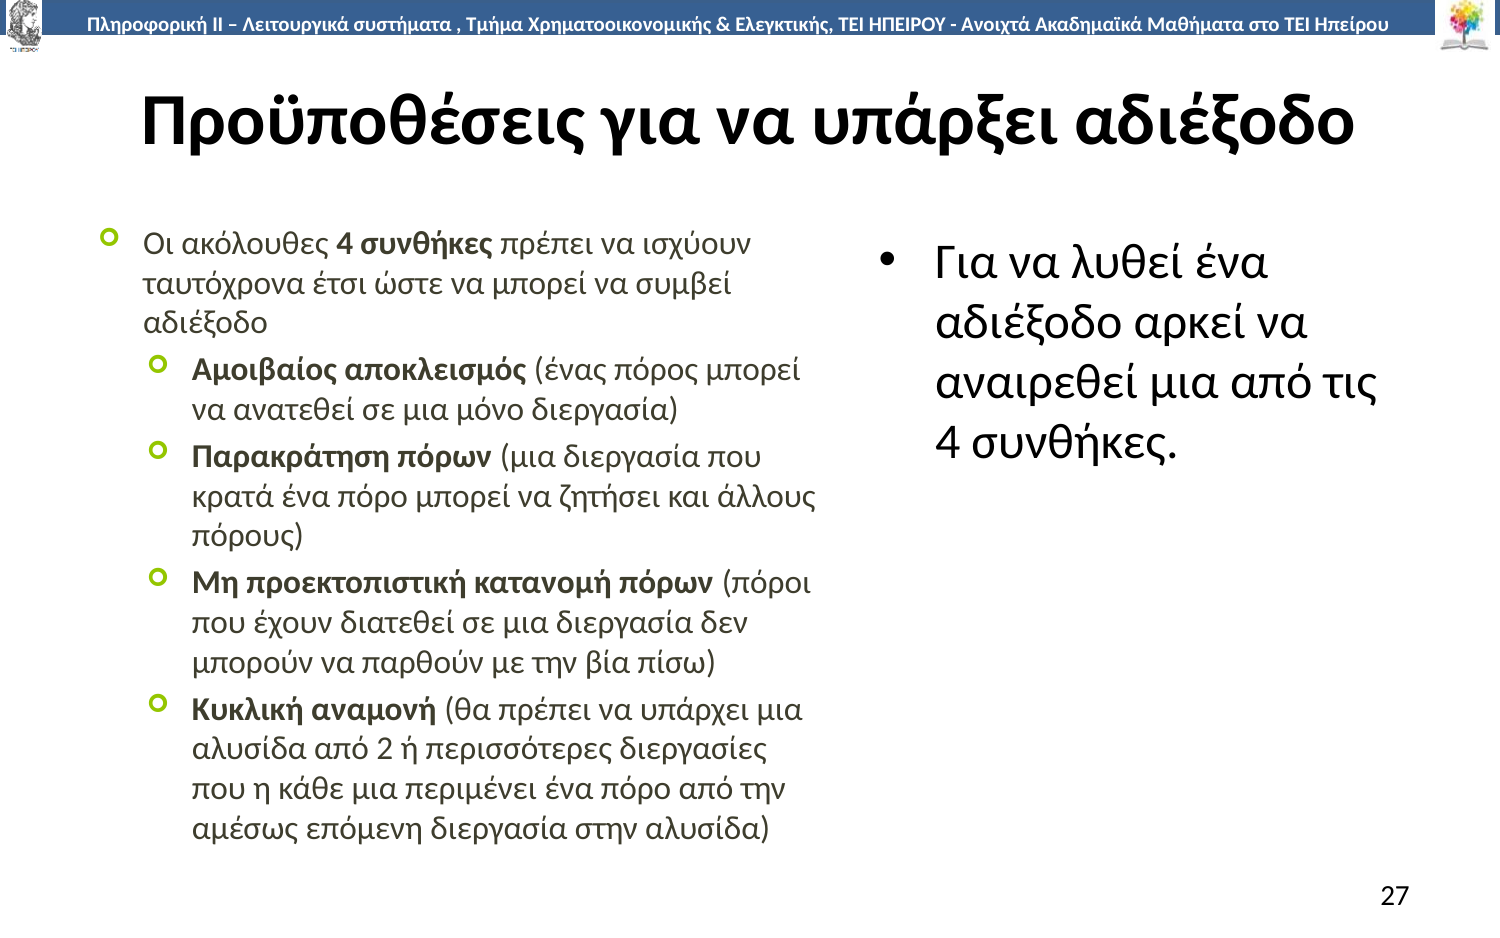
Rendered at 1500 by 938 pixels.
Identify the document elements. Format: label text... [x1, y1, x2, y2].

text_box Για να λυθεί ένα αδιέξοδο αρκεί να αναιρεθεί μια από τις 4 συνθήκες. [864, 220, 1425, 493]
picture [6, 0, 42, 54]
picture [1435, 0, 1495, 52]
list Οι ακόλουθες 4 συνθήκες πρέπει να ισχύουν ταυτόχρονα έτσι ώστε να μπορεί να συμβεί αδιέξοδο Αμοιβαίος αποκλεισμός (ένας πόρος μπορεί να ανατεθεί σε μια μόνο διεργασία) Παρακράτηση πόρων (μια διεργασία που κρατά ένα πόρο μπορεί να ζητήσει και άλλους πόρους) Μη προεκτοπιστική κατανομή πόρων (πόροι που έχουν διατεθεί σε μια διεργασία δεν μπορούν να παρθούν με την βία πίσω) Κυκλική αναμονή (θα πρέπει να υπάρχει μια αλυσίδα από 2 ή περισσότερες διεργασίες που η κάθε μια περιμένει ένα πόρο από την αμέσως επόμενη διεργασία στην αλυσίδα) [71, 213, 833, 846]
title Προϋποθέσεις για να υπάρξει αδιέξοδο [75, 37, 1425, 194]
slide_number 27 [1074, 868, 1425, 919]
